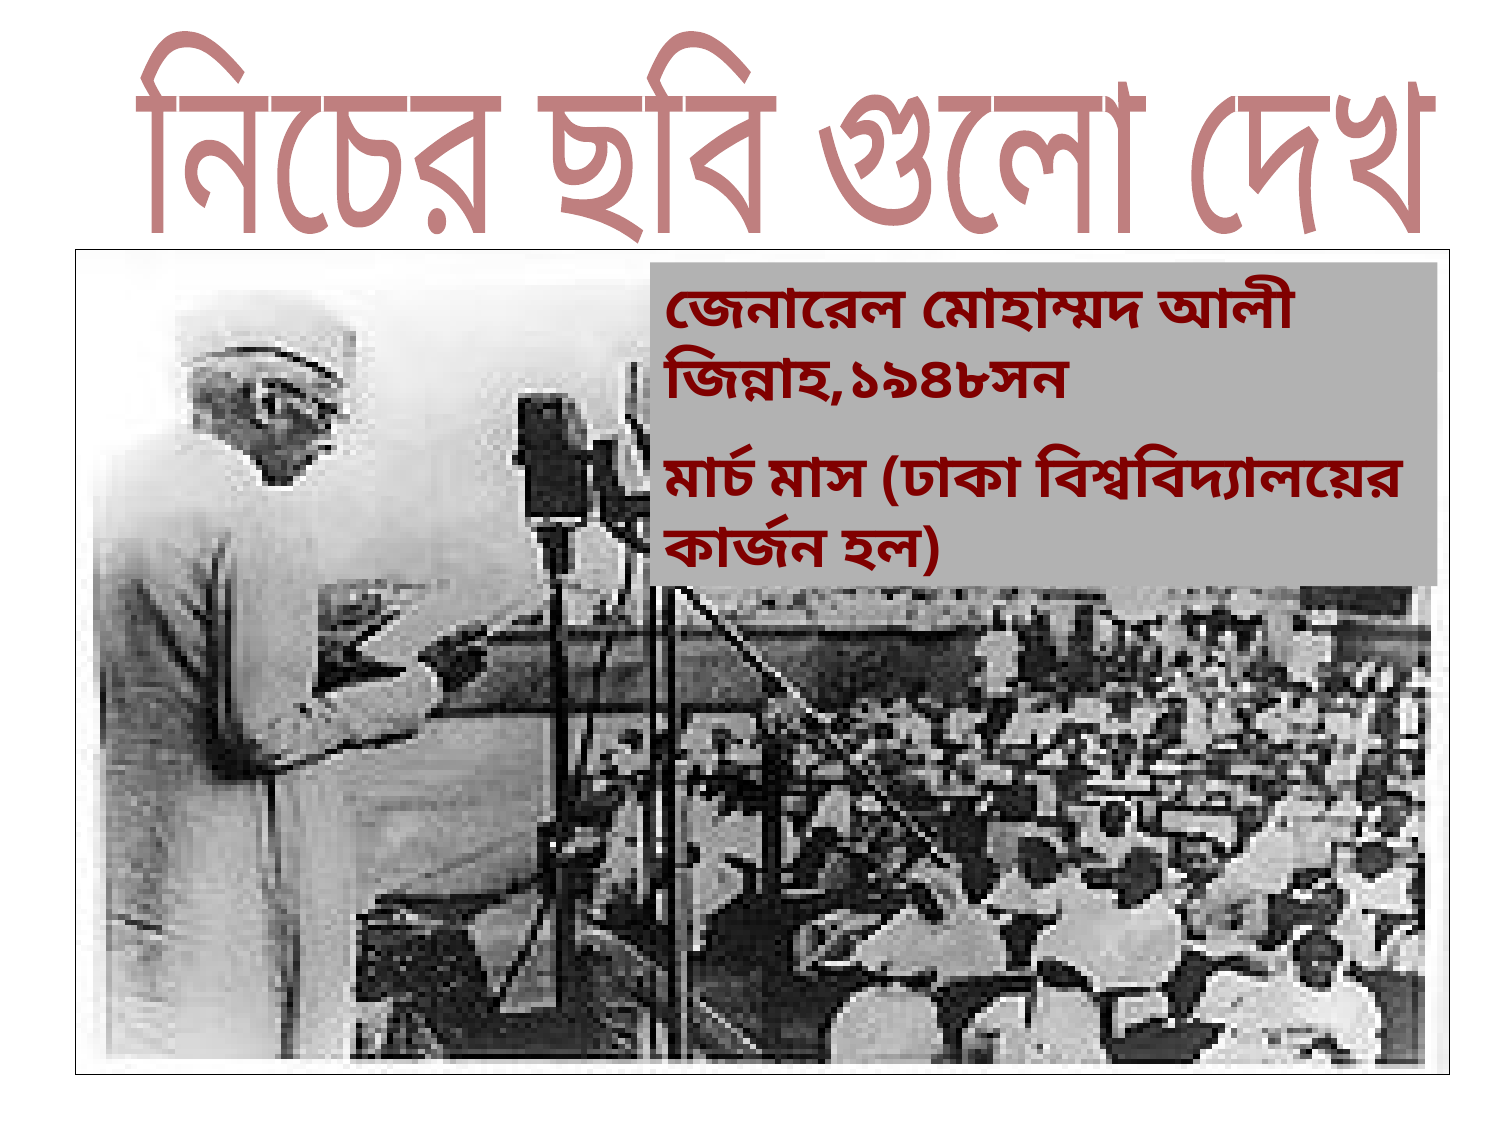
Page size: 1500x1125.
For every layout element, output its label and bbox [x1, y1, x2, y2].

list [74, 249, 1450, 1075]
